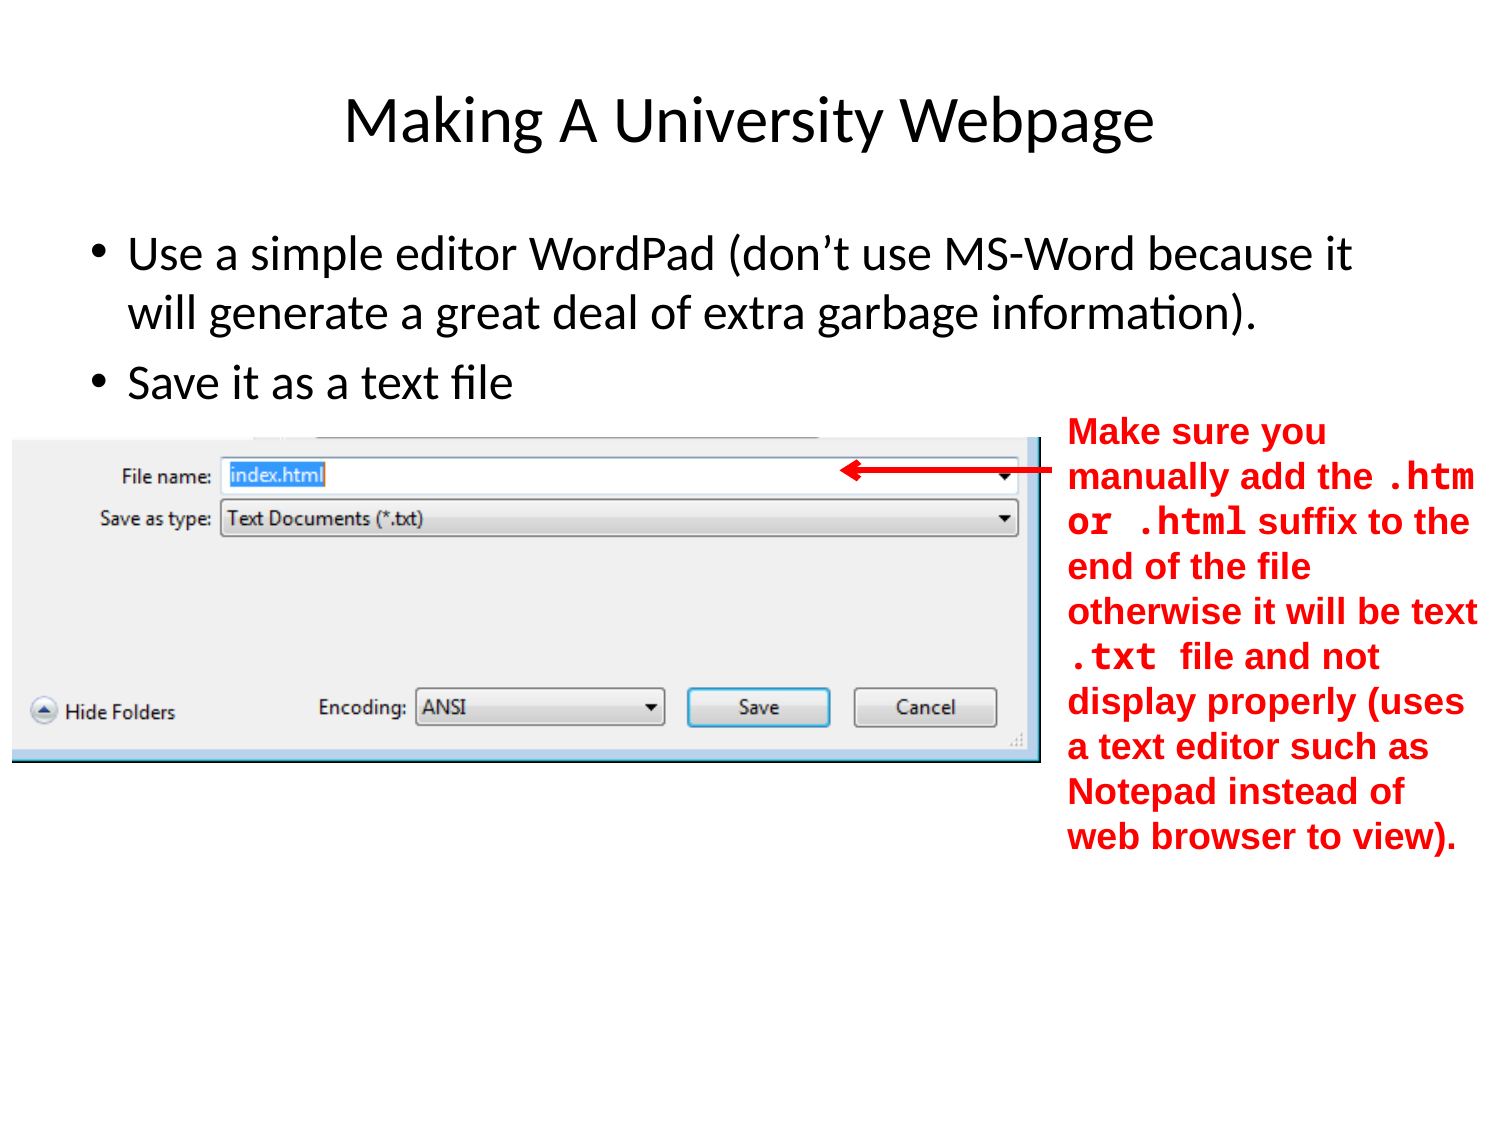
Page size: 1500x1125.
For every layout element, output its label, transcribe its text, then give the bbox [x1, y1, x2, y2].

title Making A University Webpage [74, 44, 1426, 188]
list Use a simple editor WordPad (don’t use MS-Word because it will generate a great deal of extra garbage information). Save it as a text file [74, 771, 1426, 1051]
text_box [839, 399, 1500, 832]
list Use a simple editor WordPad (don’t use MS-Word because it will generate a great deal of extra garbage information). Save it as a text file [74, 212, 1426, 435]
picture [12, 437, 839, 763]
